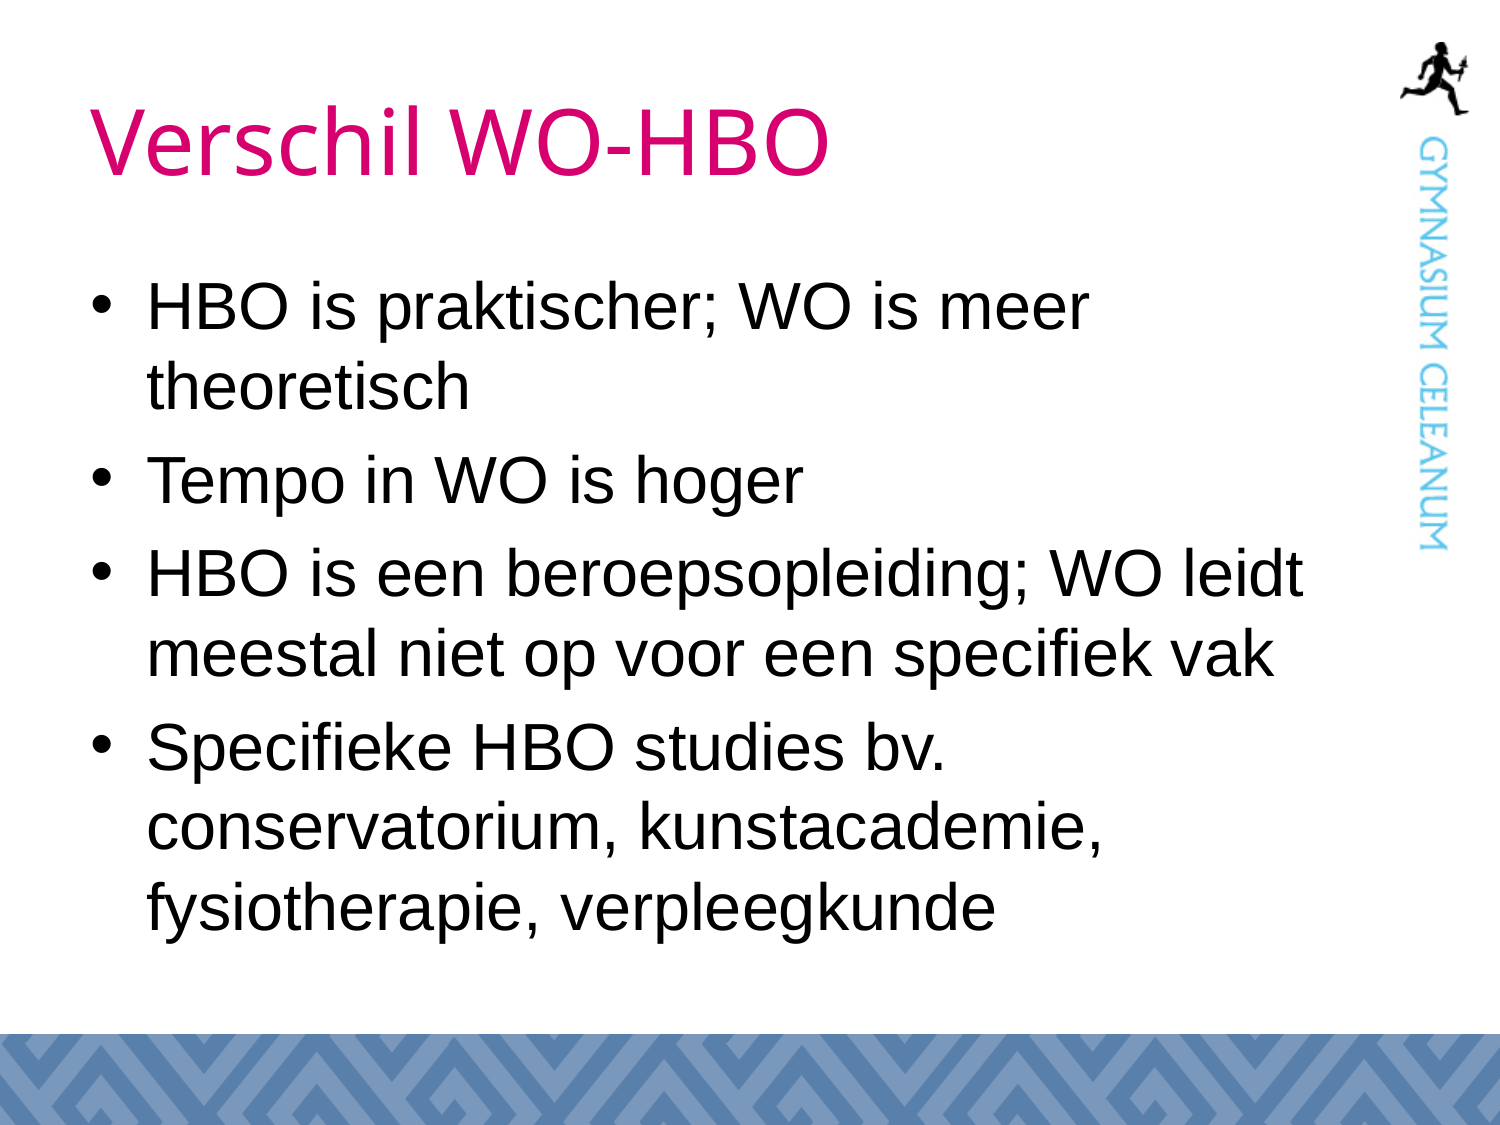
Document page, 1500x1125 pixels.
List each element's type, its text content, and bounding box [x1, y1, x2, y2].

title Verschil WO-HBO [75, 45, 1388, 233]
list HBO is praktischer; WO is meer theoretisch​ Tempo in WO is hoger​ HBO is een beroepsopleiding; WO leidt meestal niet op voor een specifiek vak​ Specifieke HBO studies bv. conservatorium, kunstacademie, fysiotherapie, verpleegkunde​ [75, 255, 1388, 998]
picture [1400, 42, 1470, 551]
